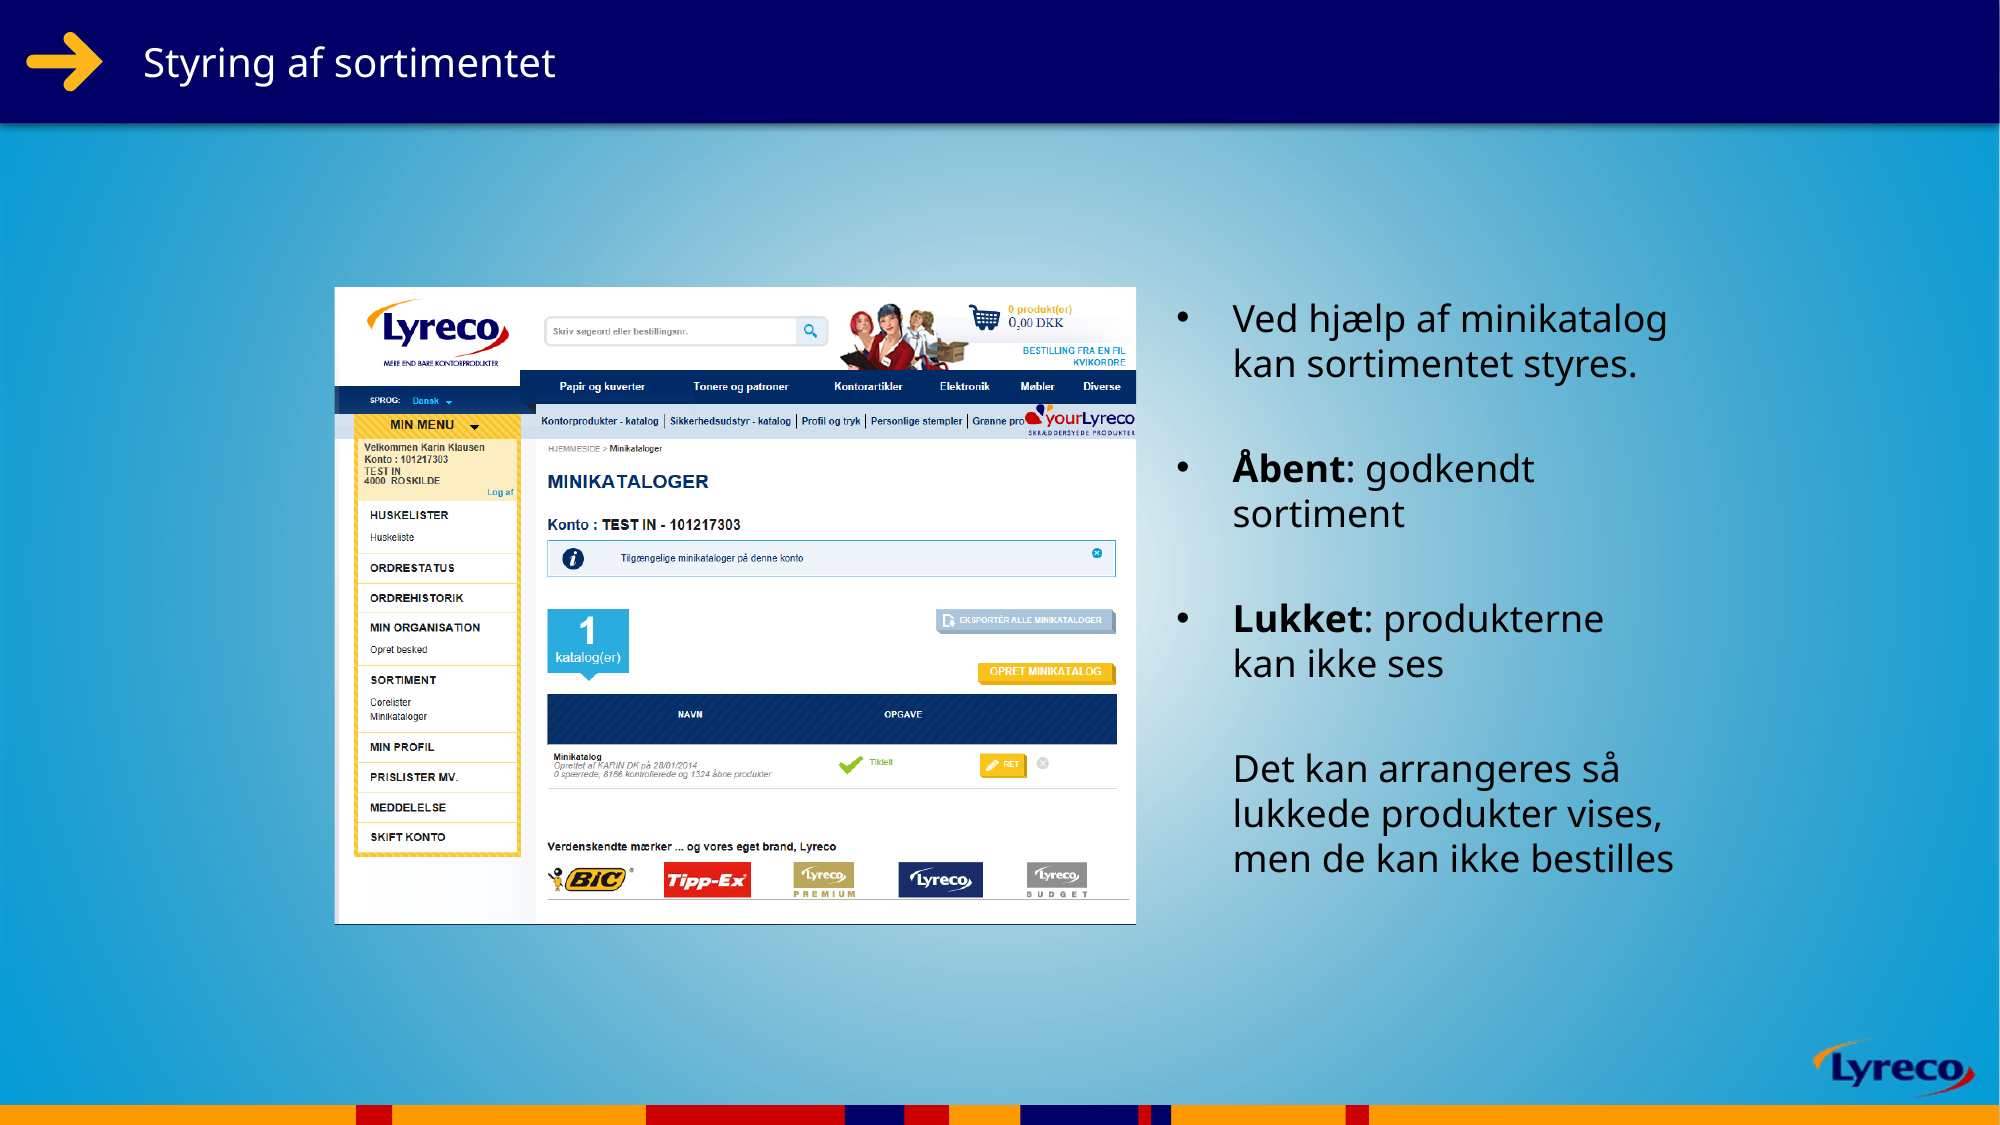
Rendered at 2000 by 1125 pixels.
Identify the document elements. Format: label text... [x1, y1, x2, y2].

picture [334, 286, 1137, 926]
title Styring af sortimentet [128, 30, 2000, 94]
picture [1792, 1023, 1939, 1099]
picture [1915, 1059, 1975, 1098]
text_box Ved hjælp af minikatalog kan sortimentet styres. Åbent: godkendt sortiment Lukket: produkterne kan ikke ses Det kan arrangeres så lukkede produkter vises, men de kan ikke bestilles [1161, 287, 1694, 925]
